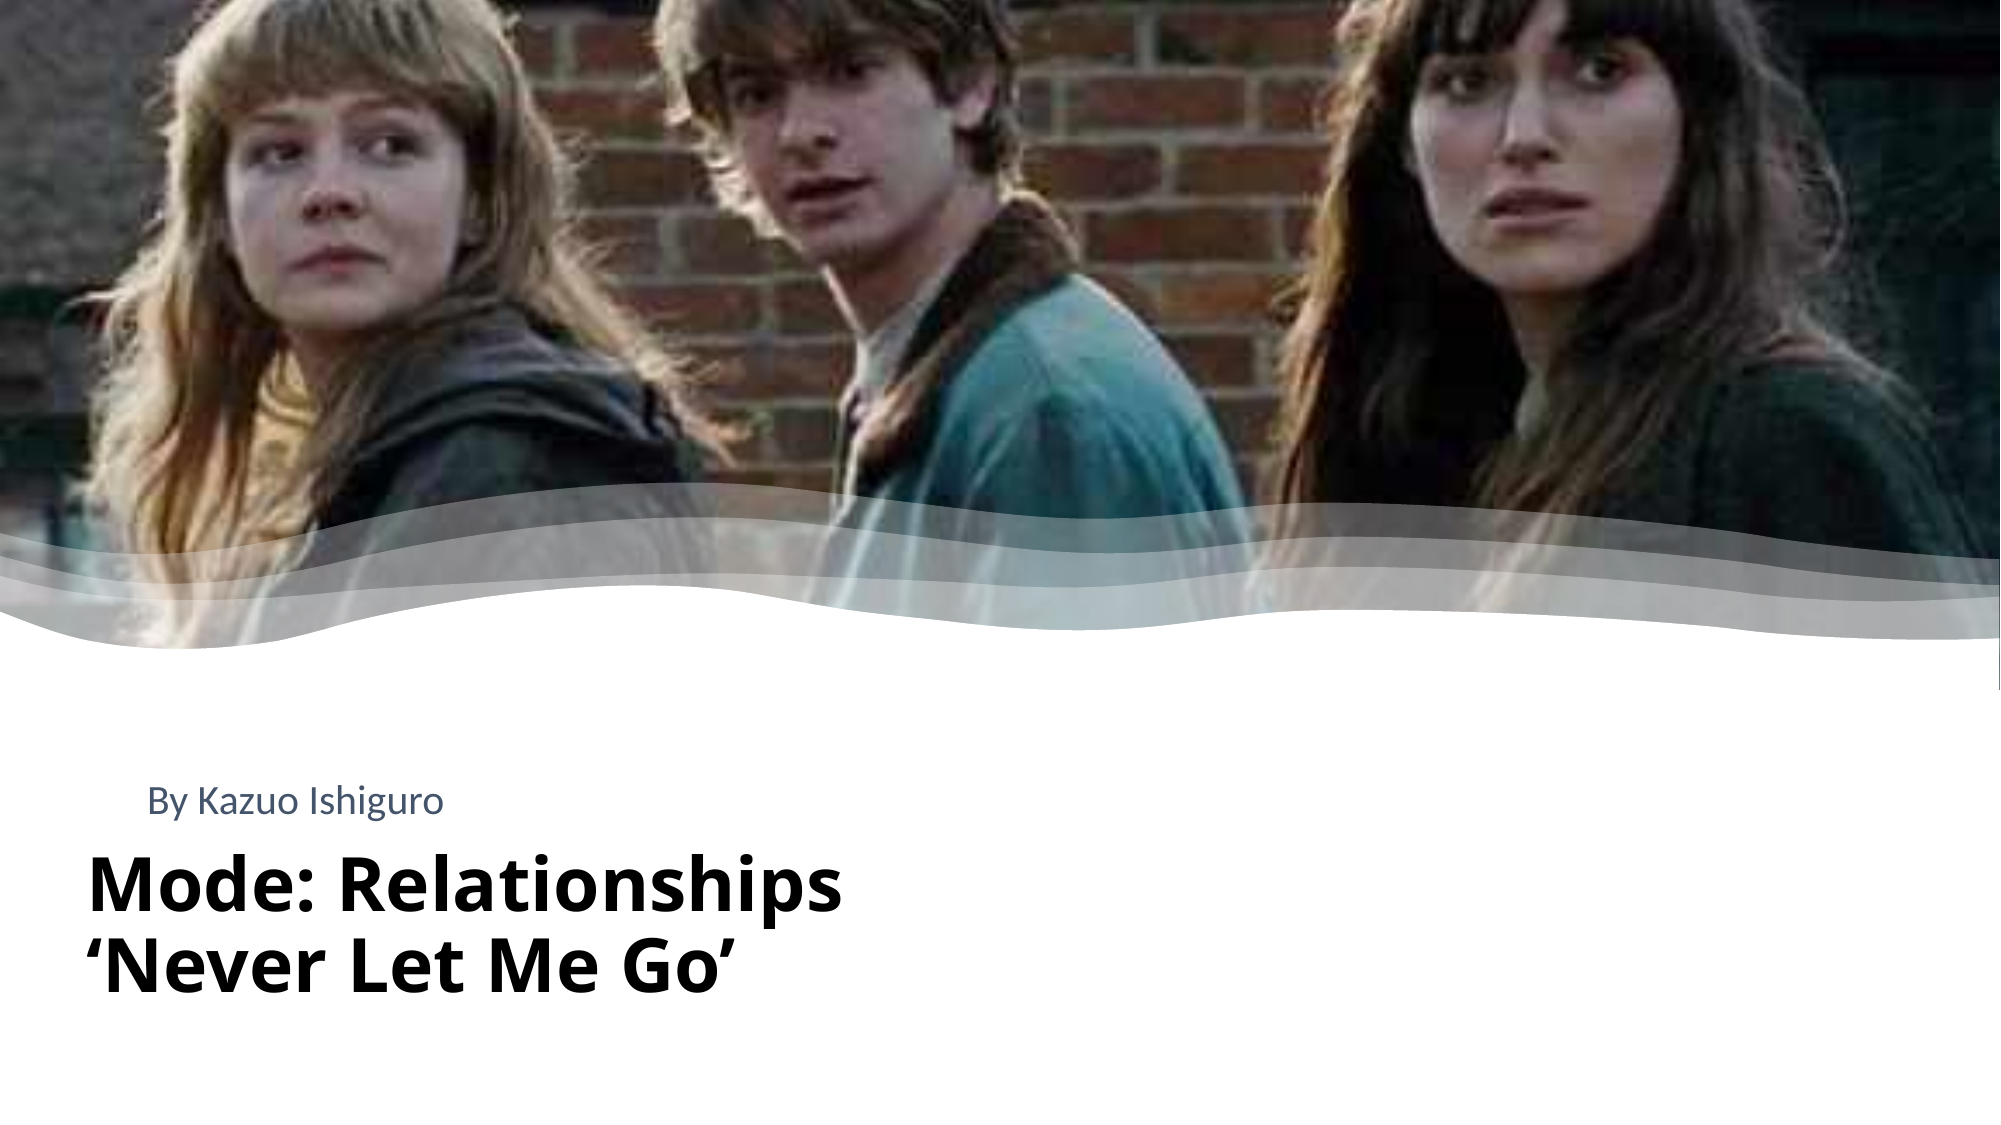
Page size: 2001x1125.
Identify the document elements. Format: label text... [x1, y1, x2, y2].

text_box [0, 482, 2000, 783]
picture [0, 0, 2000, 482]
title Mode: Relationships ‘Never Let Me Go’ [71, 839, 1870, 1092]
subtitle By Kazuo Ishiguro [131, 783, 1677, 831]
text_box [0, 783, 2000, 1125]
